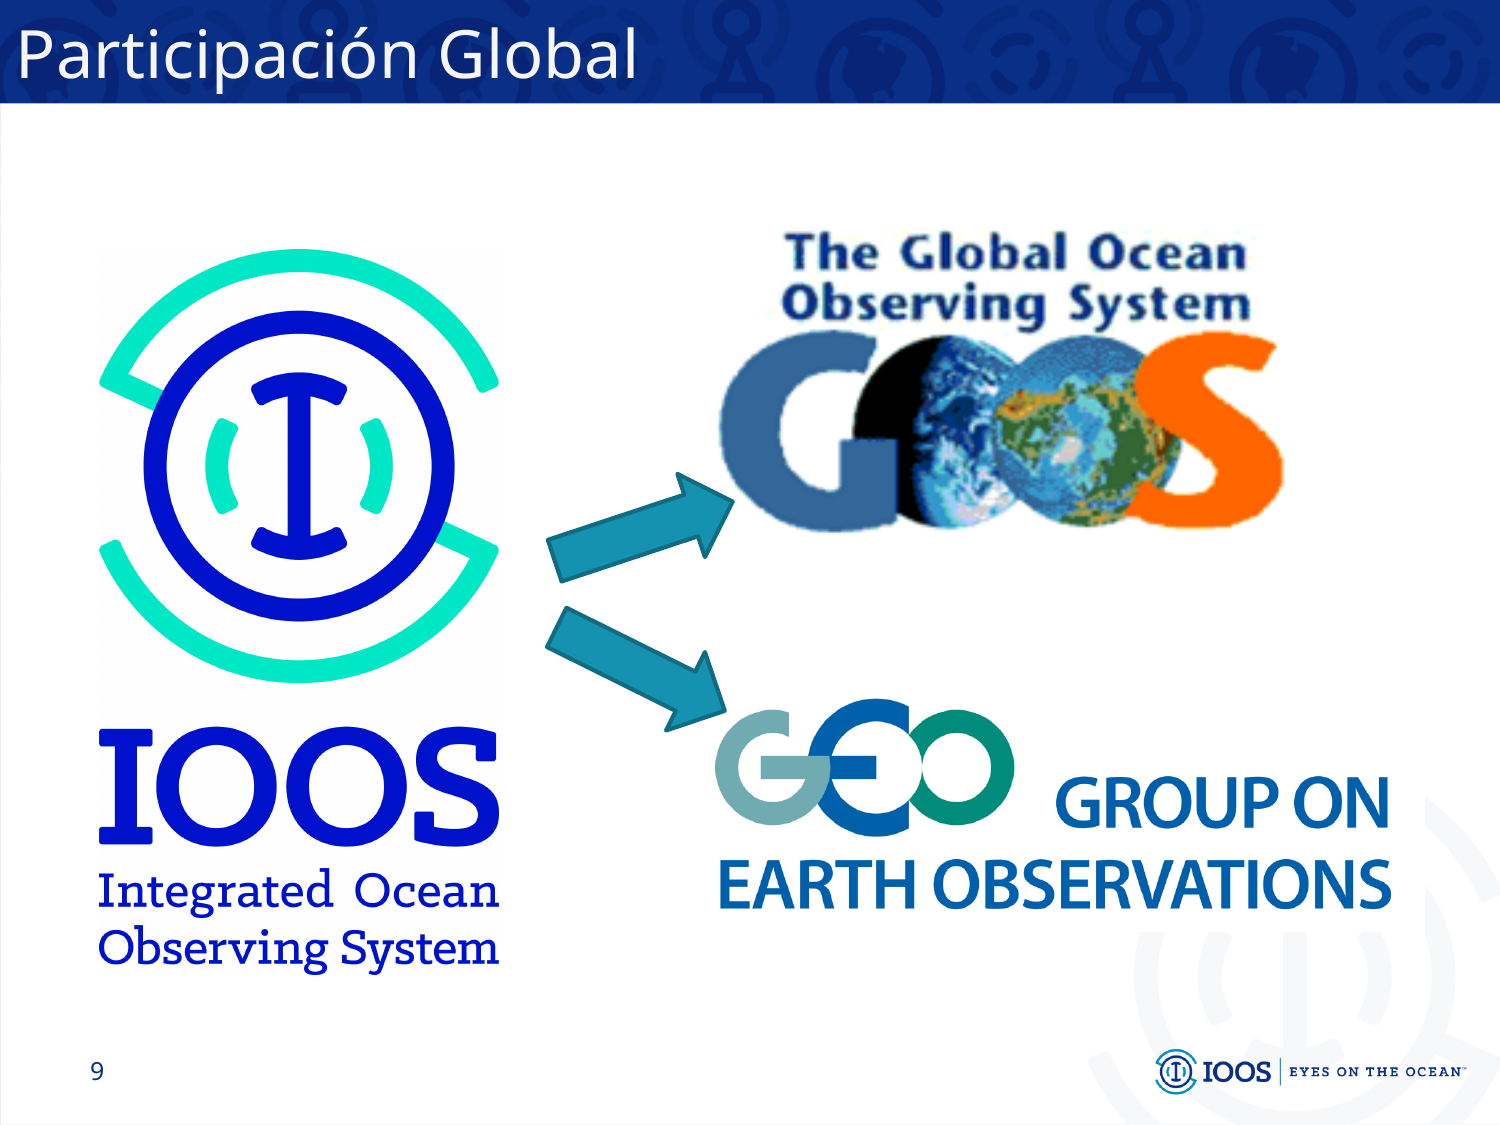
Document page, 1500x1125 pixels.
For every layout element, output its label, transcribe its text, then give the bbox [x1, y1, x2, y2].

title Participación Global [0, 2, 1500, 100]
picture [0, 100, 1500, 1125]
slide_number 9 [75, 1042, 200, 1103]
text_box [545, 605, 714, 733]
text_box [545, 472, 713, 584]
